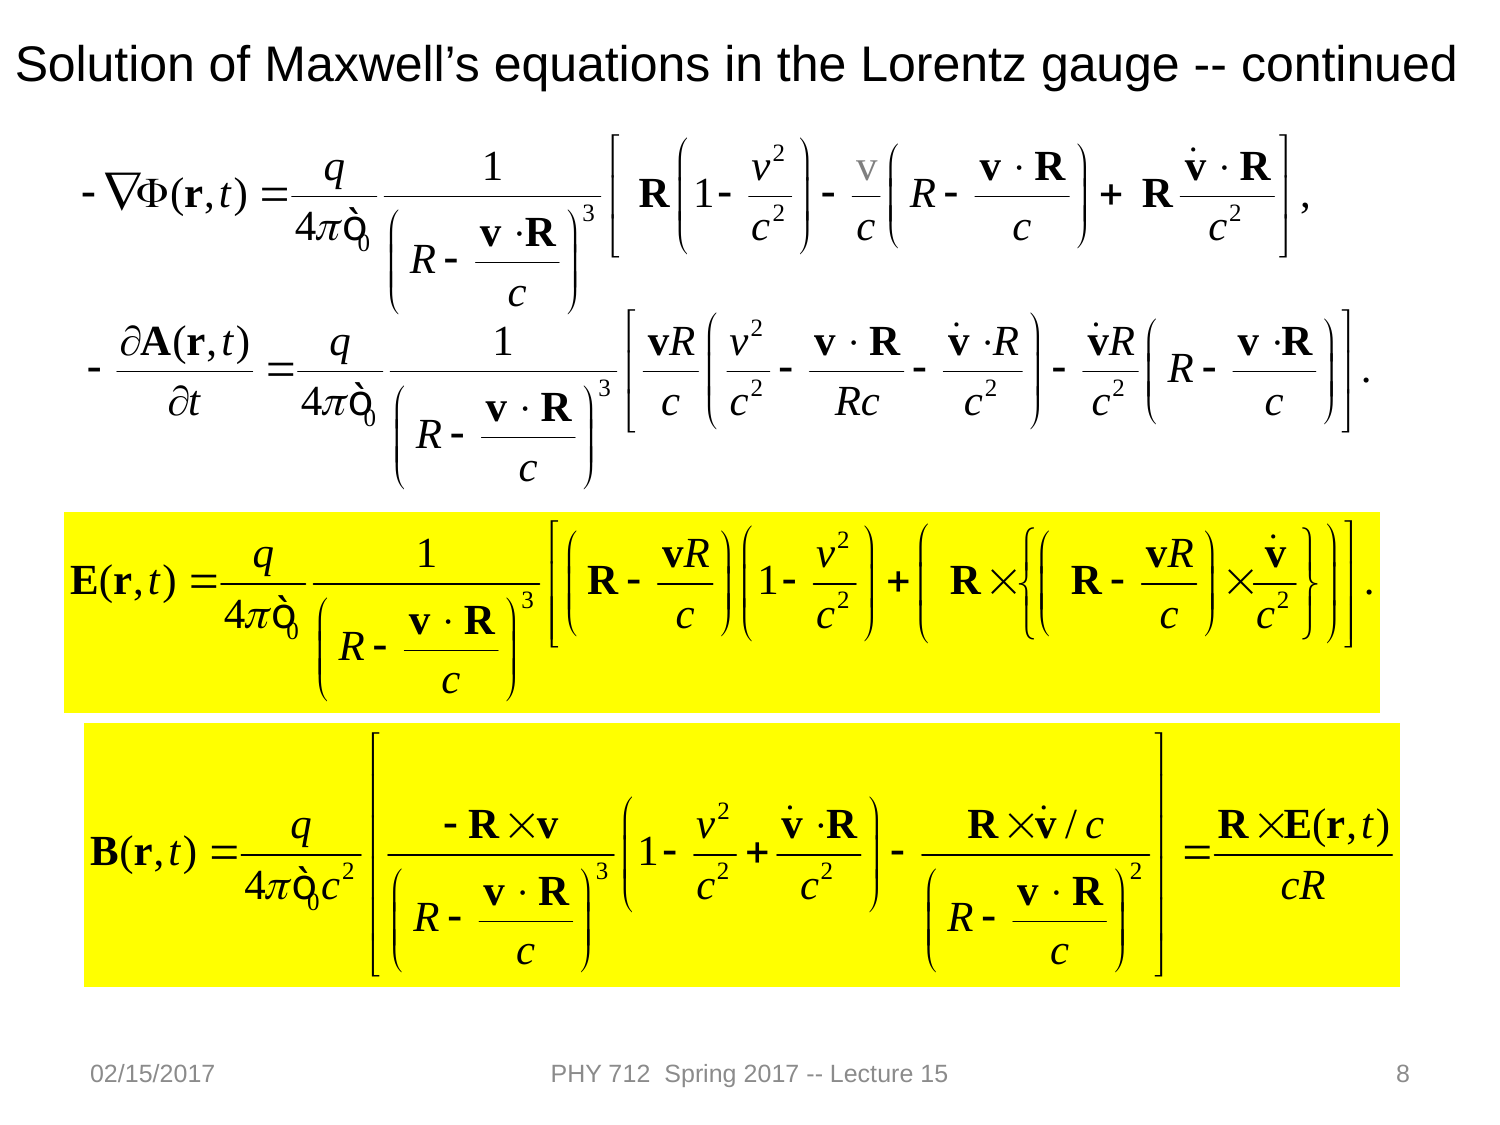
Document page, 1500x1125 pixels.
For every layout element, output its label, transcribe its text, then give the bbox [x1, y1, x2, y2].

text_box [80, 299, 1376, 501]
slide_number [75, 1042, 425, 1103]
footer PHY 712 Spring 2017 -- Lecture 15 [512, 1042, 988, 1103]
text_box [74, 124, 1317, 326]
slide_number 8 [1074, 1042, 1425, 1103]
text_box Solution of Maxwell’s equations in the Lorentz gauge -- continued [0, 24, 1500, 100]
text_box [63, 512, 1381, 713]
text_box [83, 722, 1401, 988]
